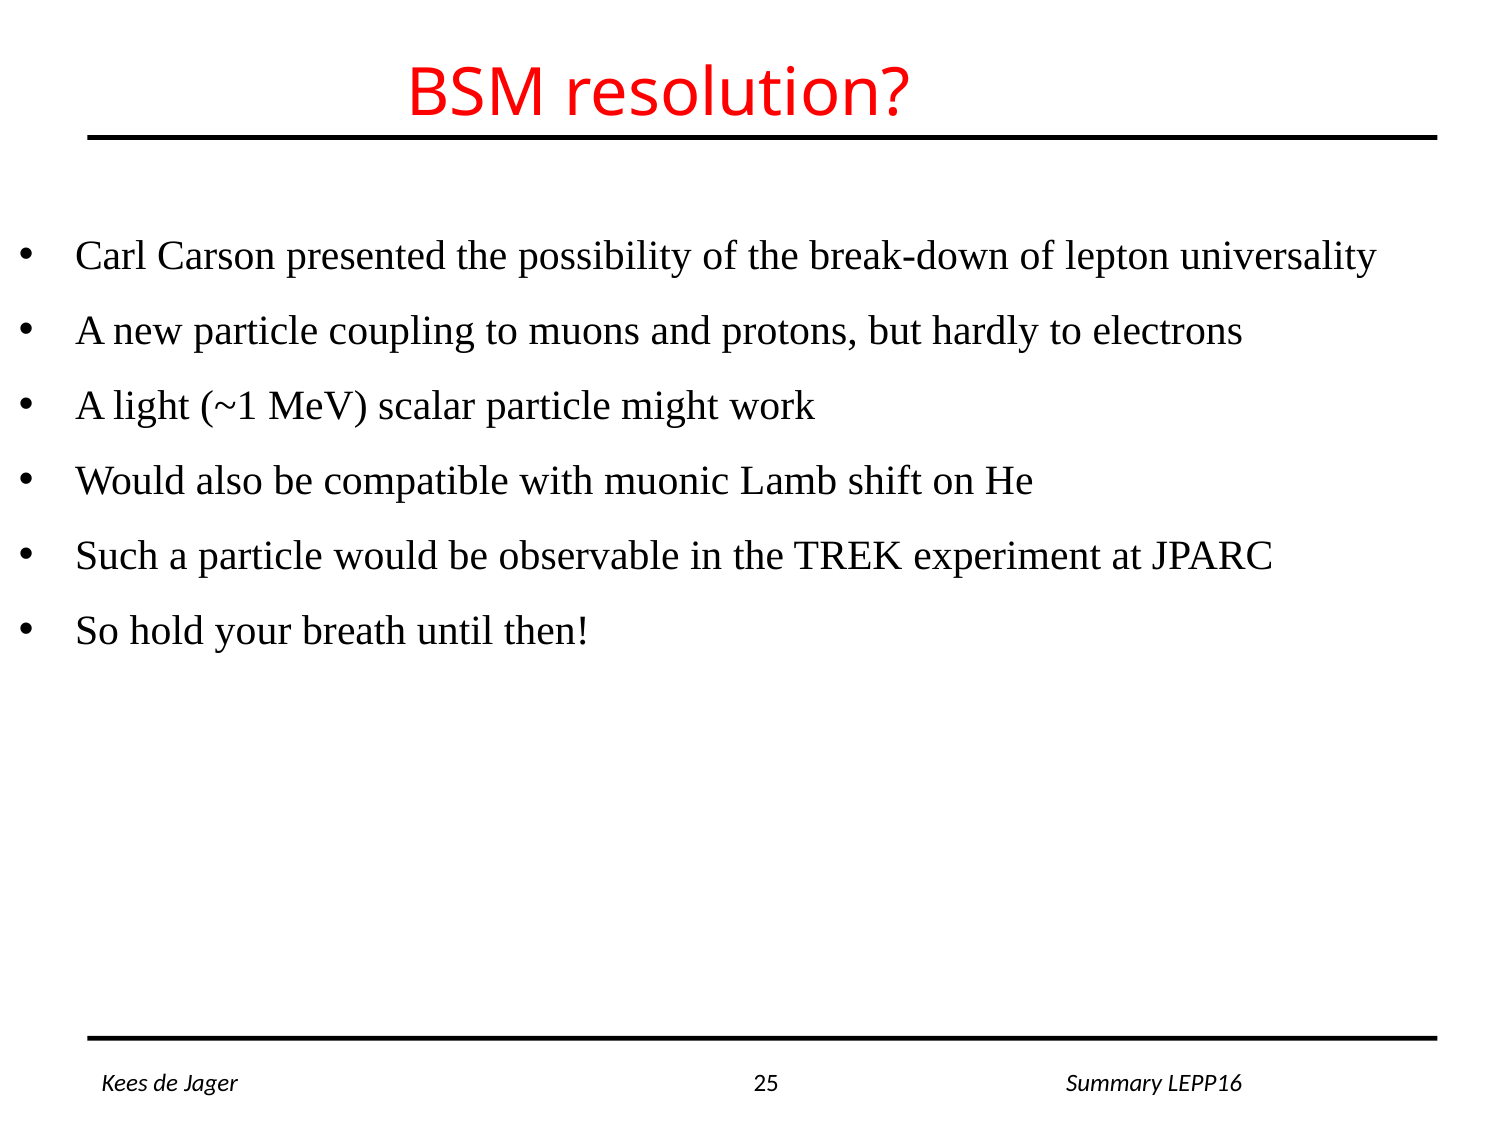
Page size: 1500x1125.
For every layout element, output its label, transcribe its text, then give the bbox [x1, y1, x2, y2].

text_box Carl Carson presented the possibility of the break-down of lepton universality A new particle coupling to muons and protons, but hardly to electrons A light (~1 MeV) scalar particle might work Would also be compatible with muonic Lamb shift on He Such a particle would be observable in the TREK experiment at JPARC So hold your breath until then! [3, 195, 1394, 736]
text_box BSM resolution? [391, 41, 927, 137]
